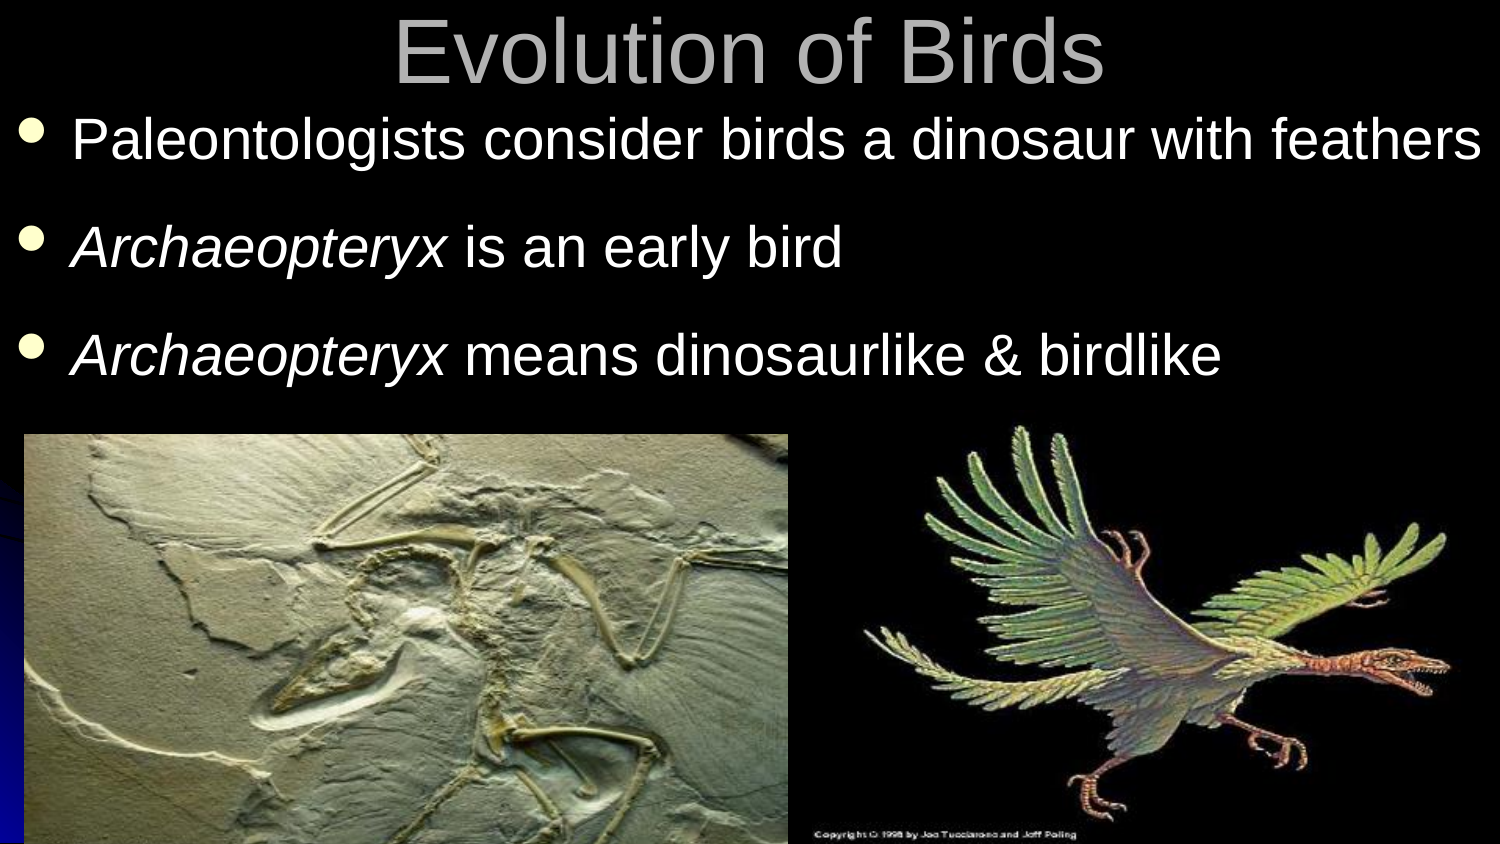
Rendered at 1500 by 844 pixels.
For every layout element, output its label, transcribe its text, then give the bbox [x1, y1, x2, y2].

picture [24, 434, 788, 844]
title Evolution of Birds [74, 0, 1426, 93]
list Paleontologists consider birds a dinosaur with feathers Archaeopteryx is an early bird Archaeopteryx means dinosaurlike & birdlike [0, 93, 1500, 844]
picture [812, 410, 1500, 844]
